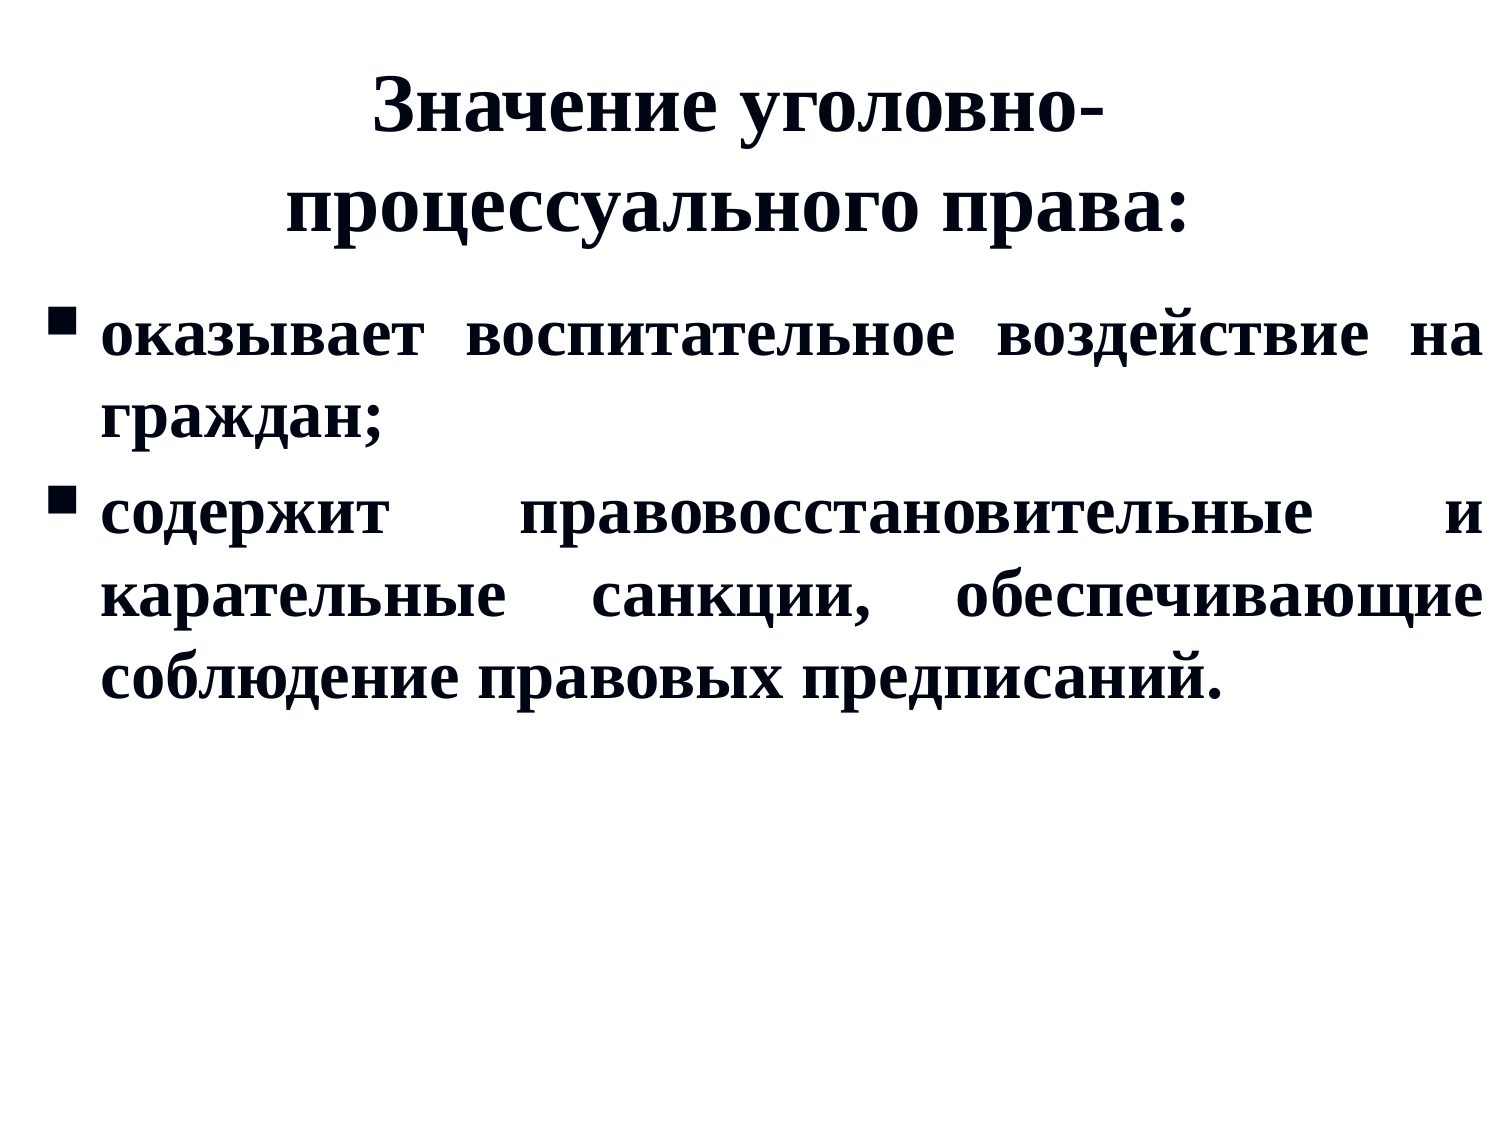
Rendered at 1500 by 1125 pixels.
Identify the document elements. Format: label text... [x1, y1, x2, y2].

title Значение уголовно-процессуального права: [76, 77, 1402, 218]
list оказывает воспитательное воздействие на граждан; содержит правовосстановительные и карательные санкции, обеспечивающие соблюдение правовых предписаний. [29, 278, 1500, 1041]
